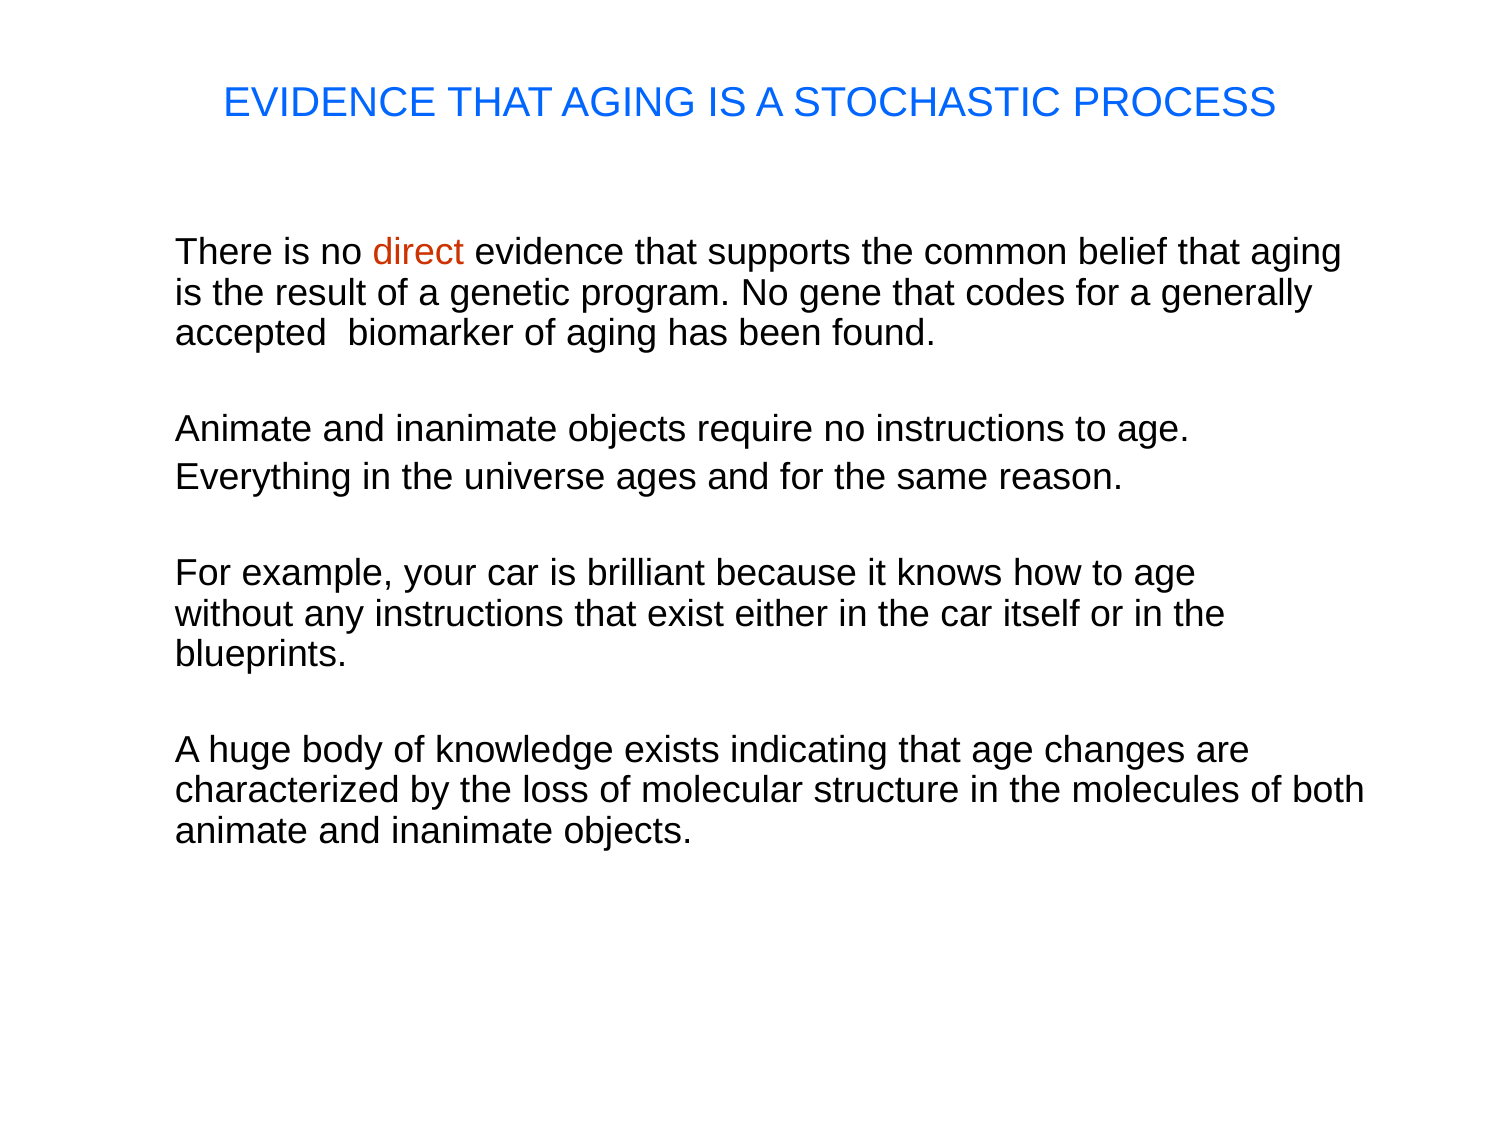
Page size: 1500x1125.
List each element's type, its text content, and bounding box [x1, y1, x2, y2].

list There is no direct evidence that supports the common belief that aging is the result of a genetic program. No gene that codes for a generally accepted biomarker of aging has been found. Animate and inanimate objects require no instructions to age. Everything in the universe ages and for the same reason. For example, your car is brilliant because it knows how to age without any instructions that exist either in the car itself or in the blueprints. A huge body of knowledge exists indicating that age changes are characterized by the loss of molecular structure in the molecules of both animate and inanimate objects. [112, 224, 1388, 1000]
title EVIDENCE THAT AGING IS A STOCHASTIC PROCESS [75, 24, 1425, 175]
